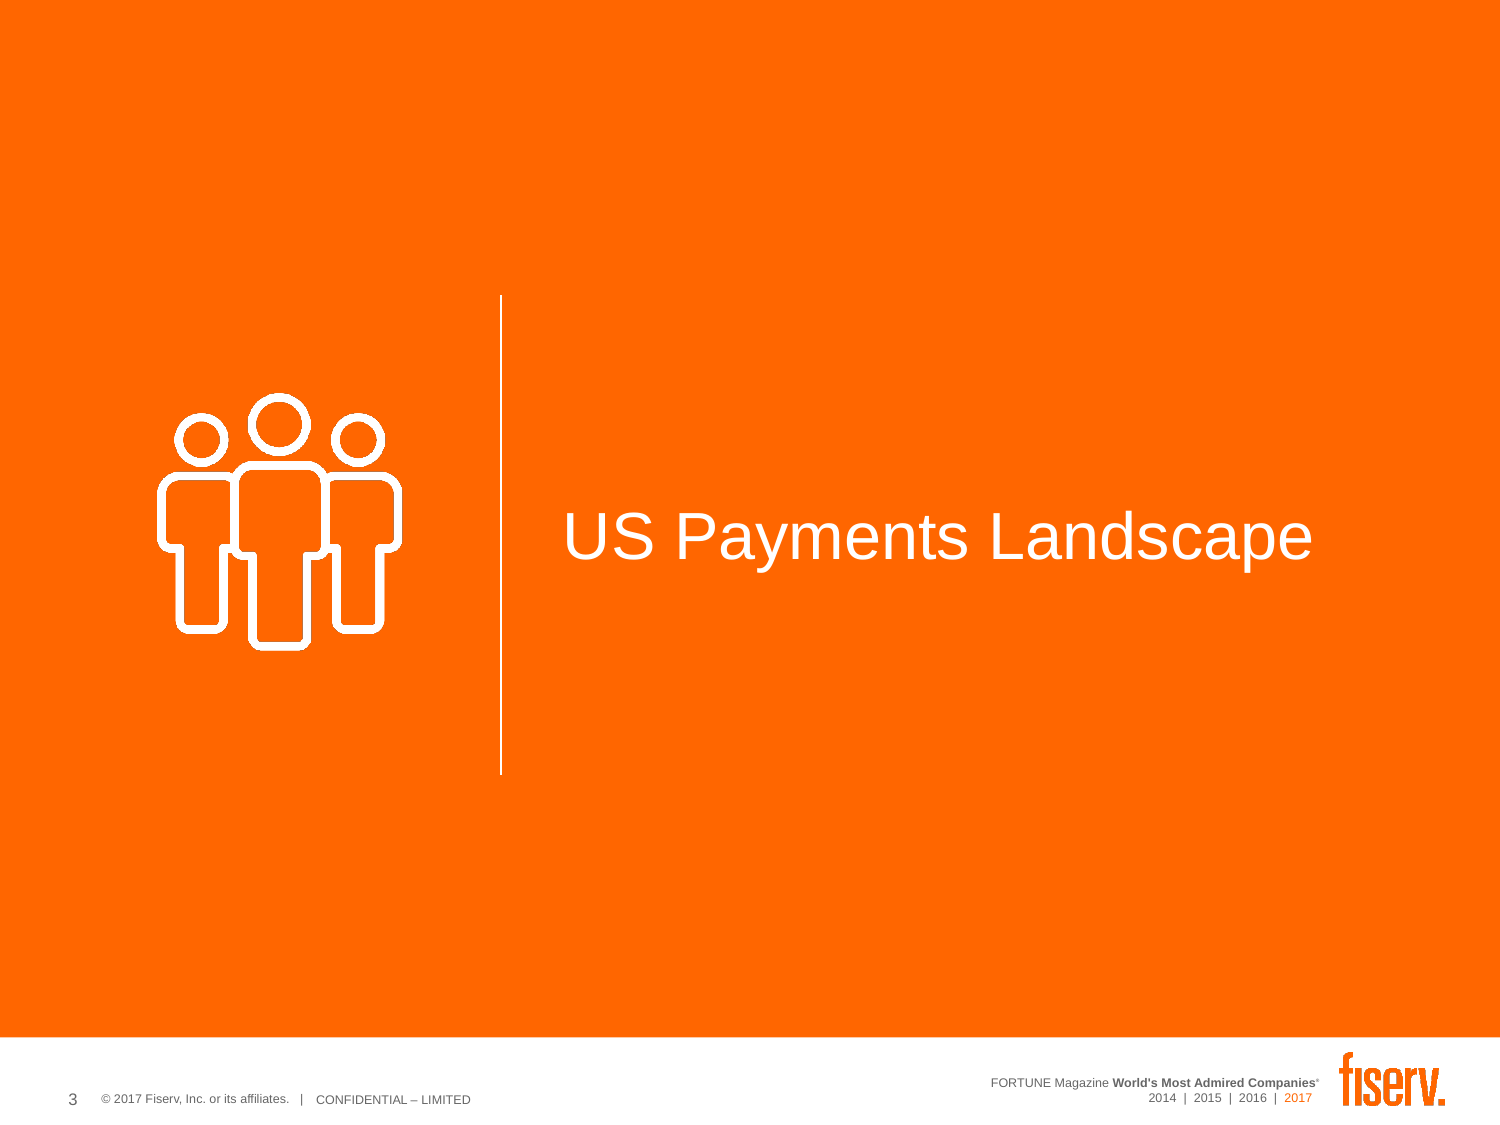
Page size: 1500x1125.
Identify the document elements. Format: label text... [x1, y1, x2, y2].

picture [1339, 1052, 1445, 1106]
title US Payments Landscape [547, 452, 1400, 624]
picture [145, 381, 415, 661]
slide_number 3 [0, 1075, 93, 1123]
